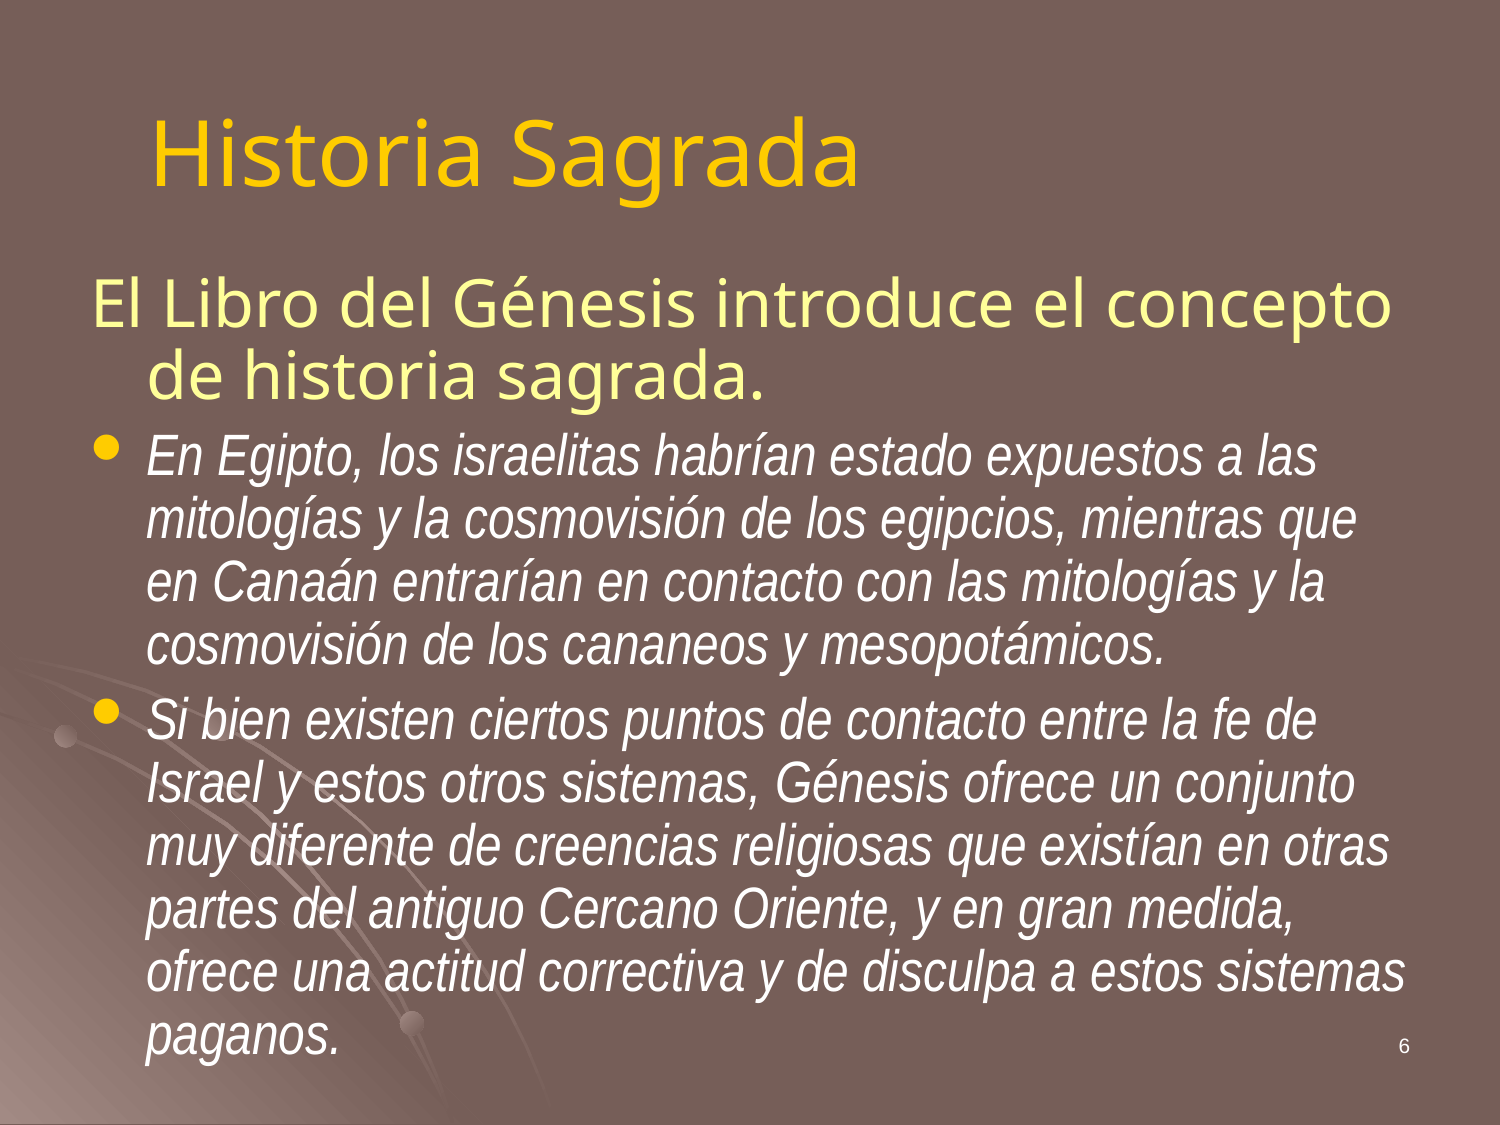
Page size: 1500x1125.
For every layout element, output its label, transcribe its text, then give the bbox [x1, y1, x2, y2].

list El Libro del Génesis introduce el concepto de historia sagrada. En Egipto, los israelitas habrían estado expuestos a las mitologías y la cosmovisión de los egipcios, mientras que en Canaán entrarían en contacto con las mitologías y la cosmovisión de los cananeos y mesopotámicos. Si bien existen ciertos puntos de contacto entre la fe de Israel y estos otros sistemas, Génesis ofrece un conjunto muy diferente de creencias religiosas que existían en otras partes del antiguo Cercano Oriente, y en gran medida, ofrece una actitud correctiva y de disculpa a estos sistemas paganos. [75, 262, 1425, 1088]
title Historia Sagrada [75, 37, 938, 262]
slide_number 6 [1074, 1025, 1425, 1100]
